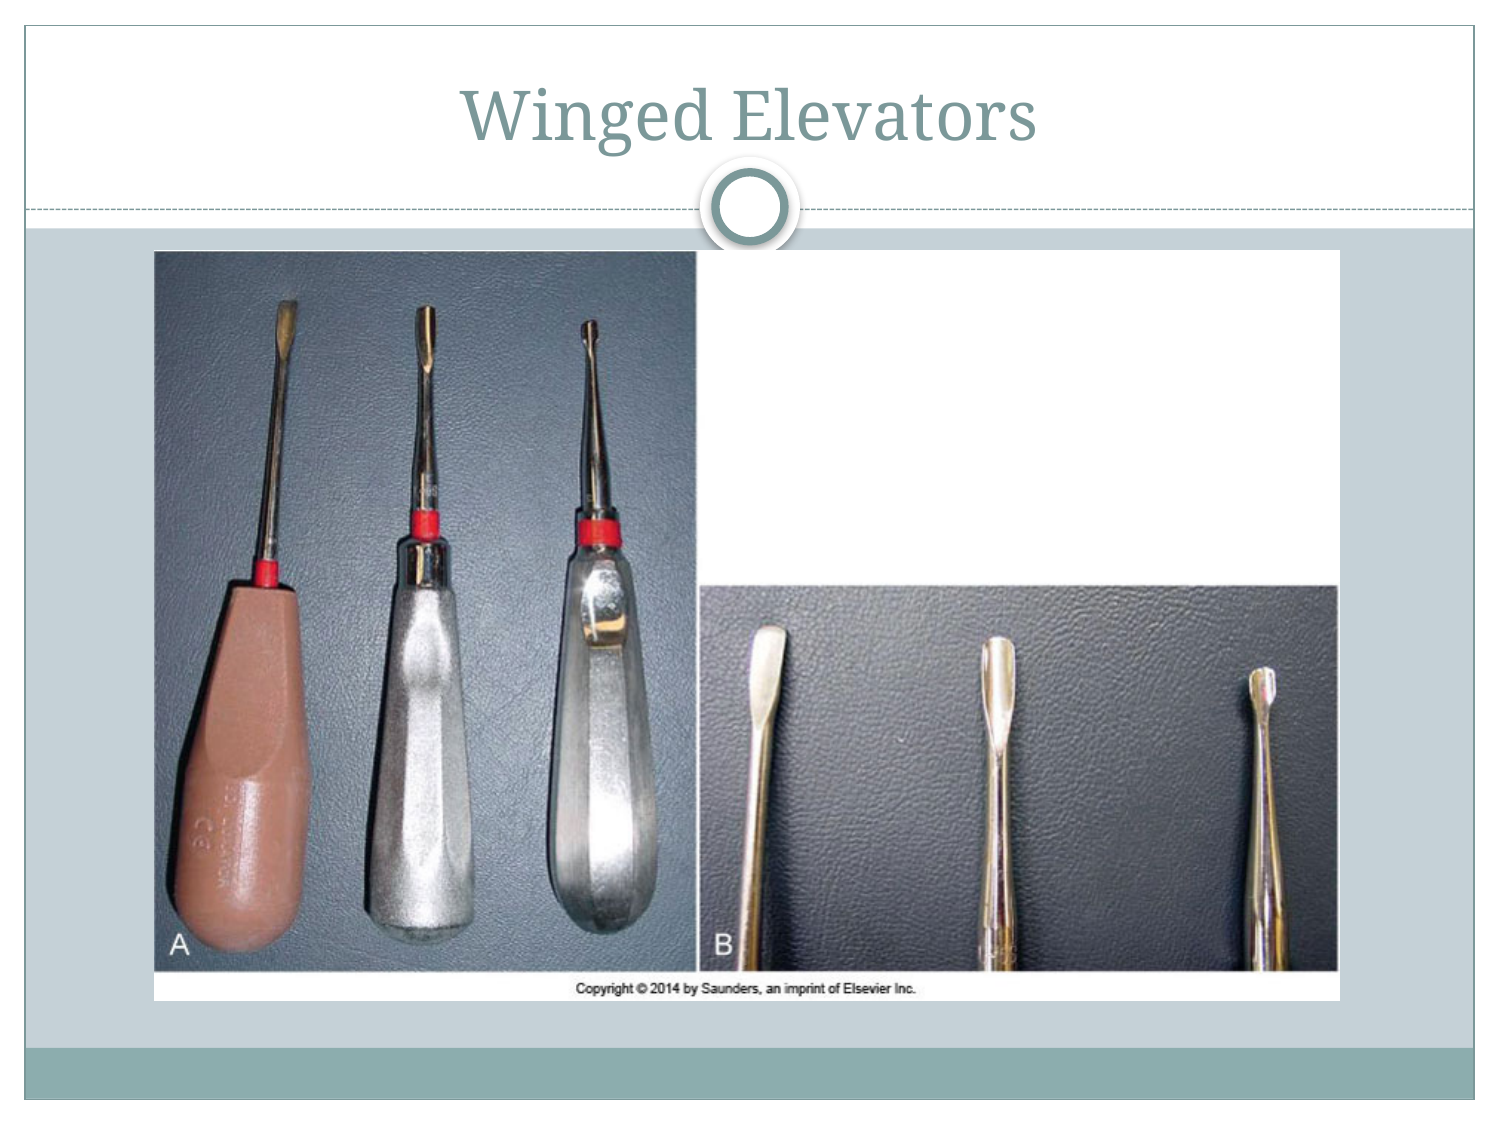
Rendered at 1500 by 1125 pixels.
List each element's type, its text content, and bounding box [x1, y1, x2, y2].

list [153, 250, 1341, 1001]
title Winged Elevators [49, 37, 1450, 162]
